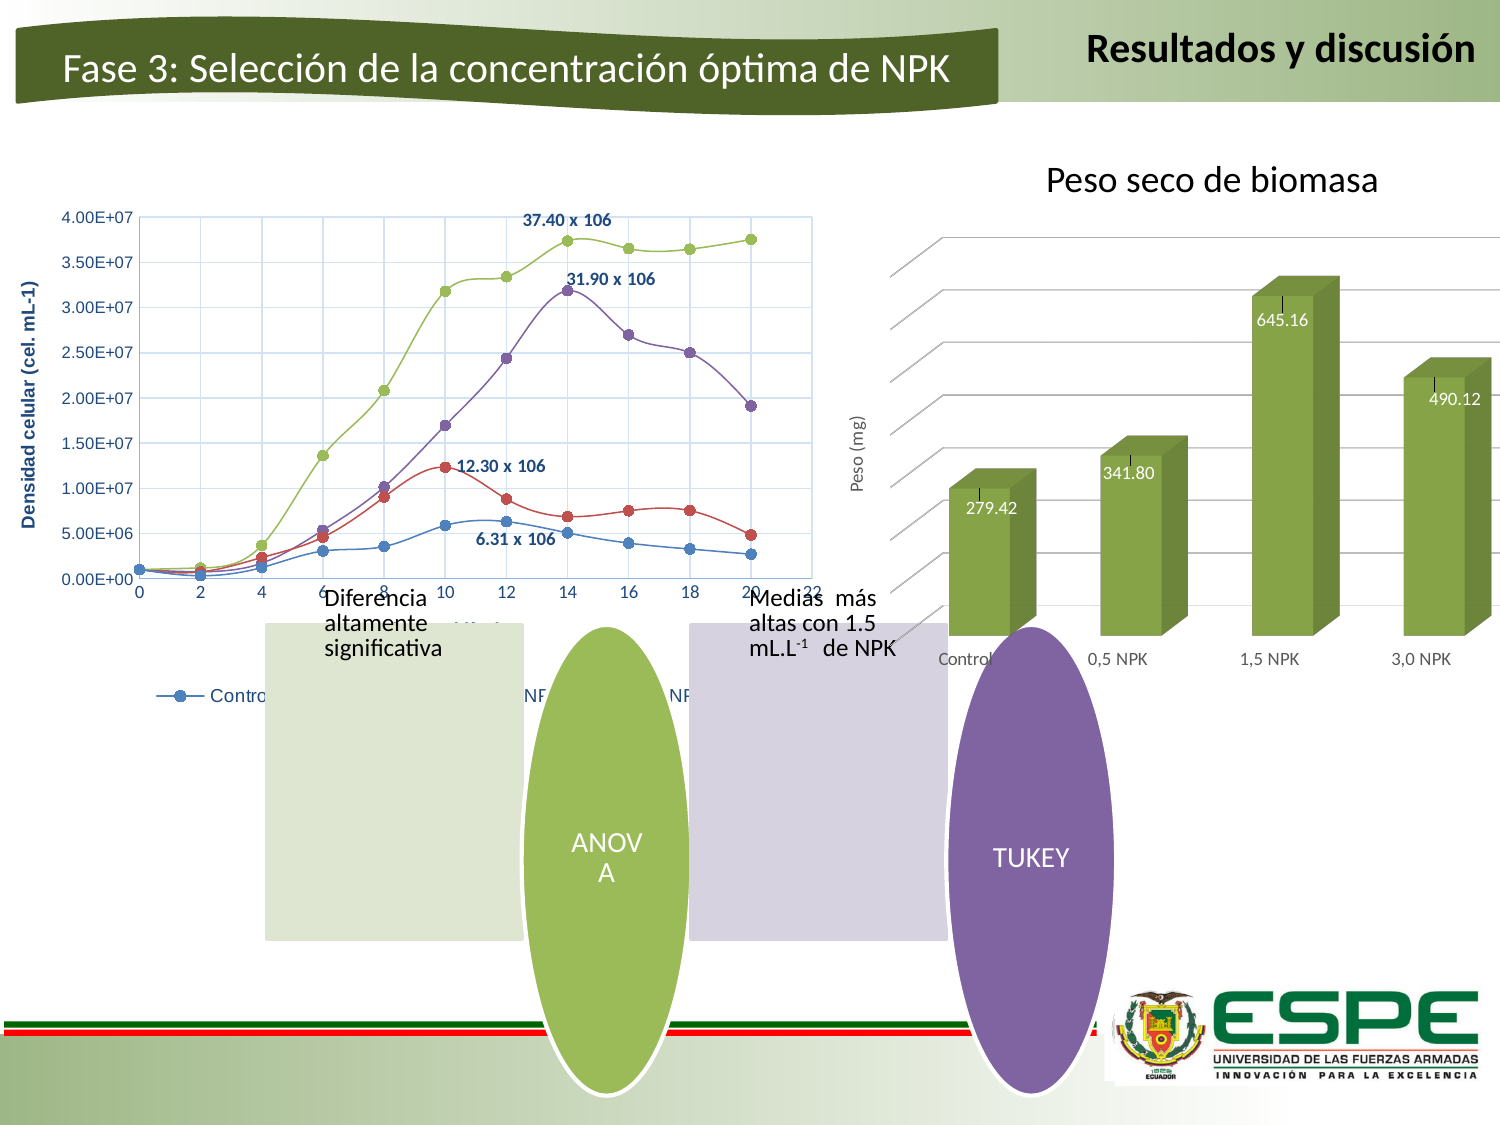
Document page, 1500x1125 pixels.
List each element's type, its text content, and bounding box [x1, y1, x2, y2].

text_box Peso seco de biomasa [984, 111, 1441, 227]
title Resultados y discusión [820, 66, 1500, 135]
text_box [266, 624, 1117, 1096]
chart [9, 194, 1500, 714]
text_box Fase 3: Selección de la concentración óptima de NPK [15, 16, 999, 116]
picture [1117, 976, 1483, 1086]
